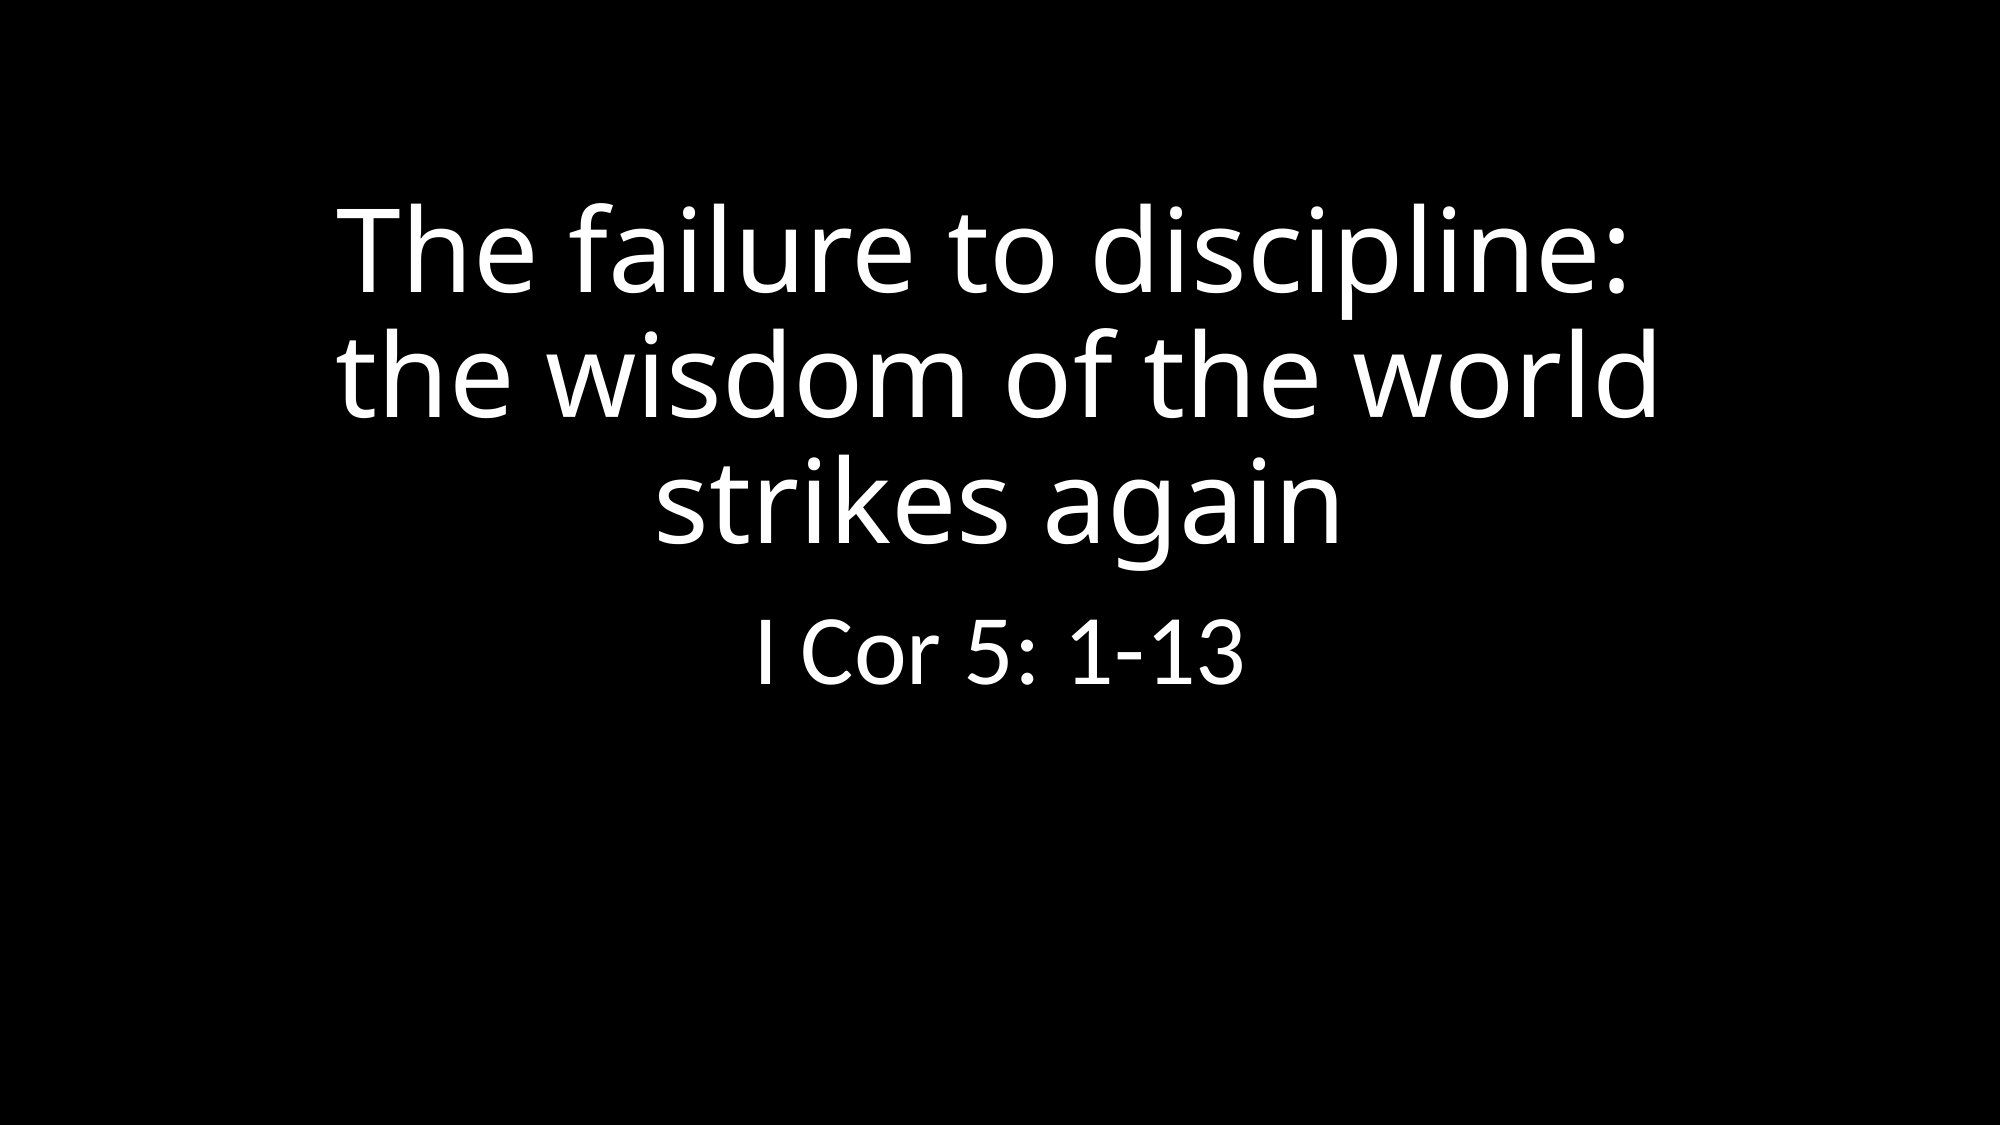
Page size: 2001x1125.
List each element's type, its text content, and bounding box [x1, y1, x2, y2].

subtitle I Cor 5: 1-13 [249, 590, 1750, 863]
title The failure to discipline: the wisdom of the world strikes again [249, 184, 1750, 576]
